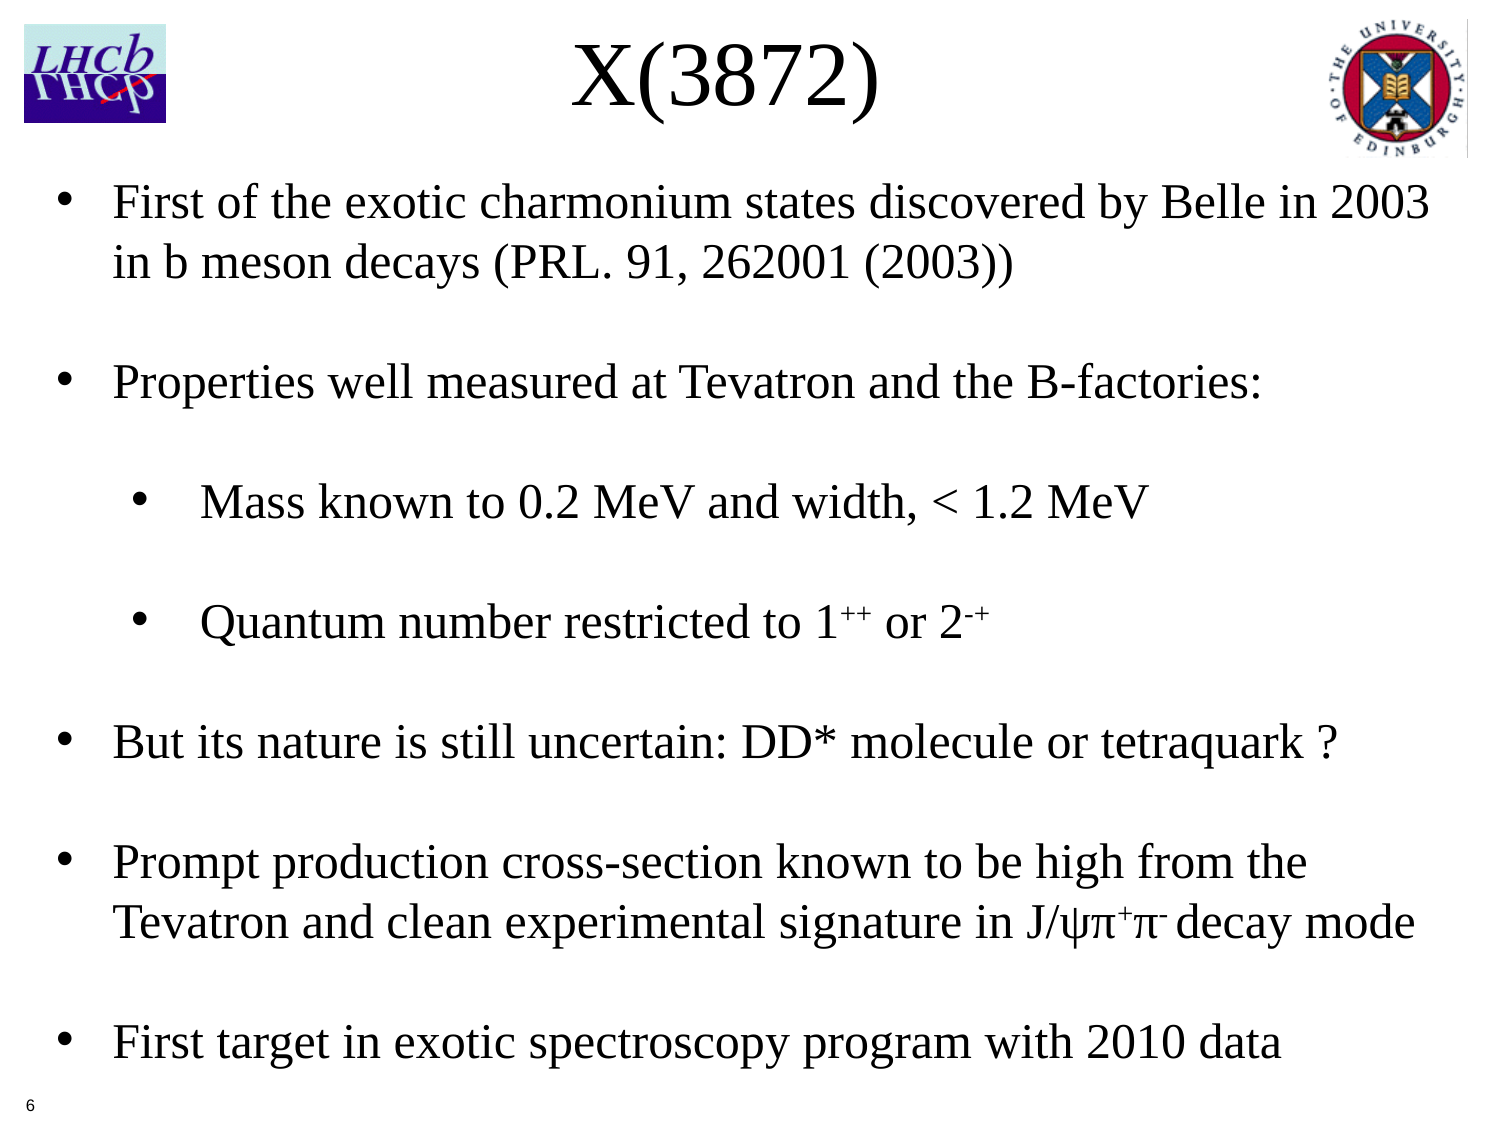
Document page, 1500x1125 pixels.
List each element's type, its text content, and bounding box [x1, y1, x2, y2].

picture [1328, 18, 1469, 158]
picture [24, 24, 167, 123]
slide_number 6 [0, 1087, 50, 1125]
title X(3872) [99, 0, 1375, 160]
text_box First of the exotic charmonium states discovered by Belle in 2003 in b meson decays (PRL. 91, 262001 (2003)) Properties well measured at Tevatron and the B-factories: Mass known to 0.2 MeV and width, < 1.2 MeV Quantum number restricted to 1++ or 2-+ But its nature is still uncertain: DD* molecule or tetraquark ? Prompt production cross-section known to be high from the Tevatron and clean experimental signature in J/ψπ+π- decay mode First target in exotic spectroscopy program with 2010 data [41, 160, 1447, 1076]
